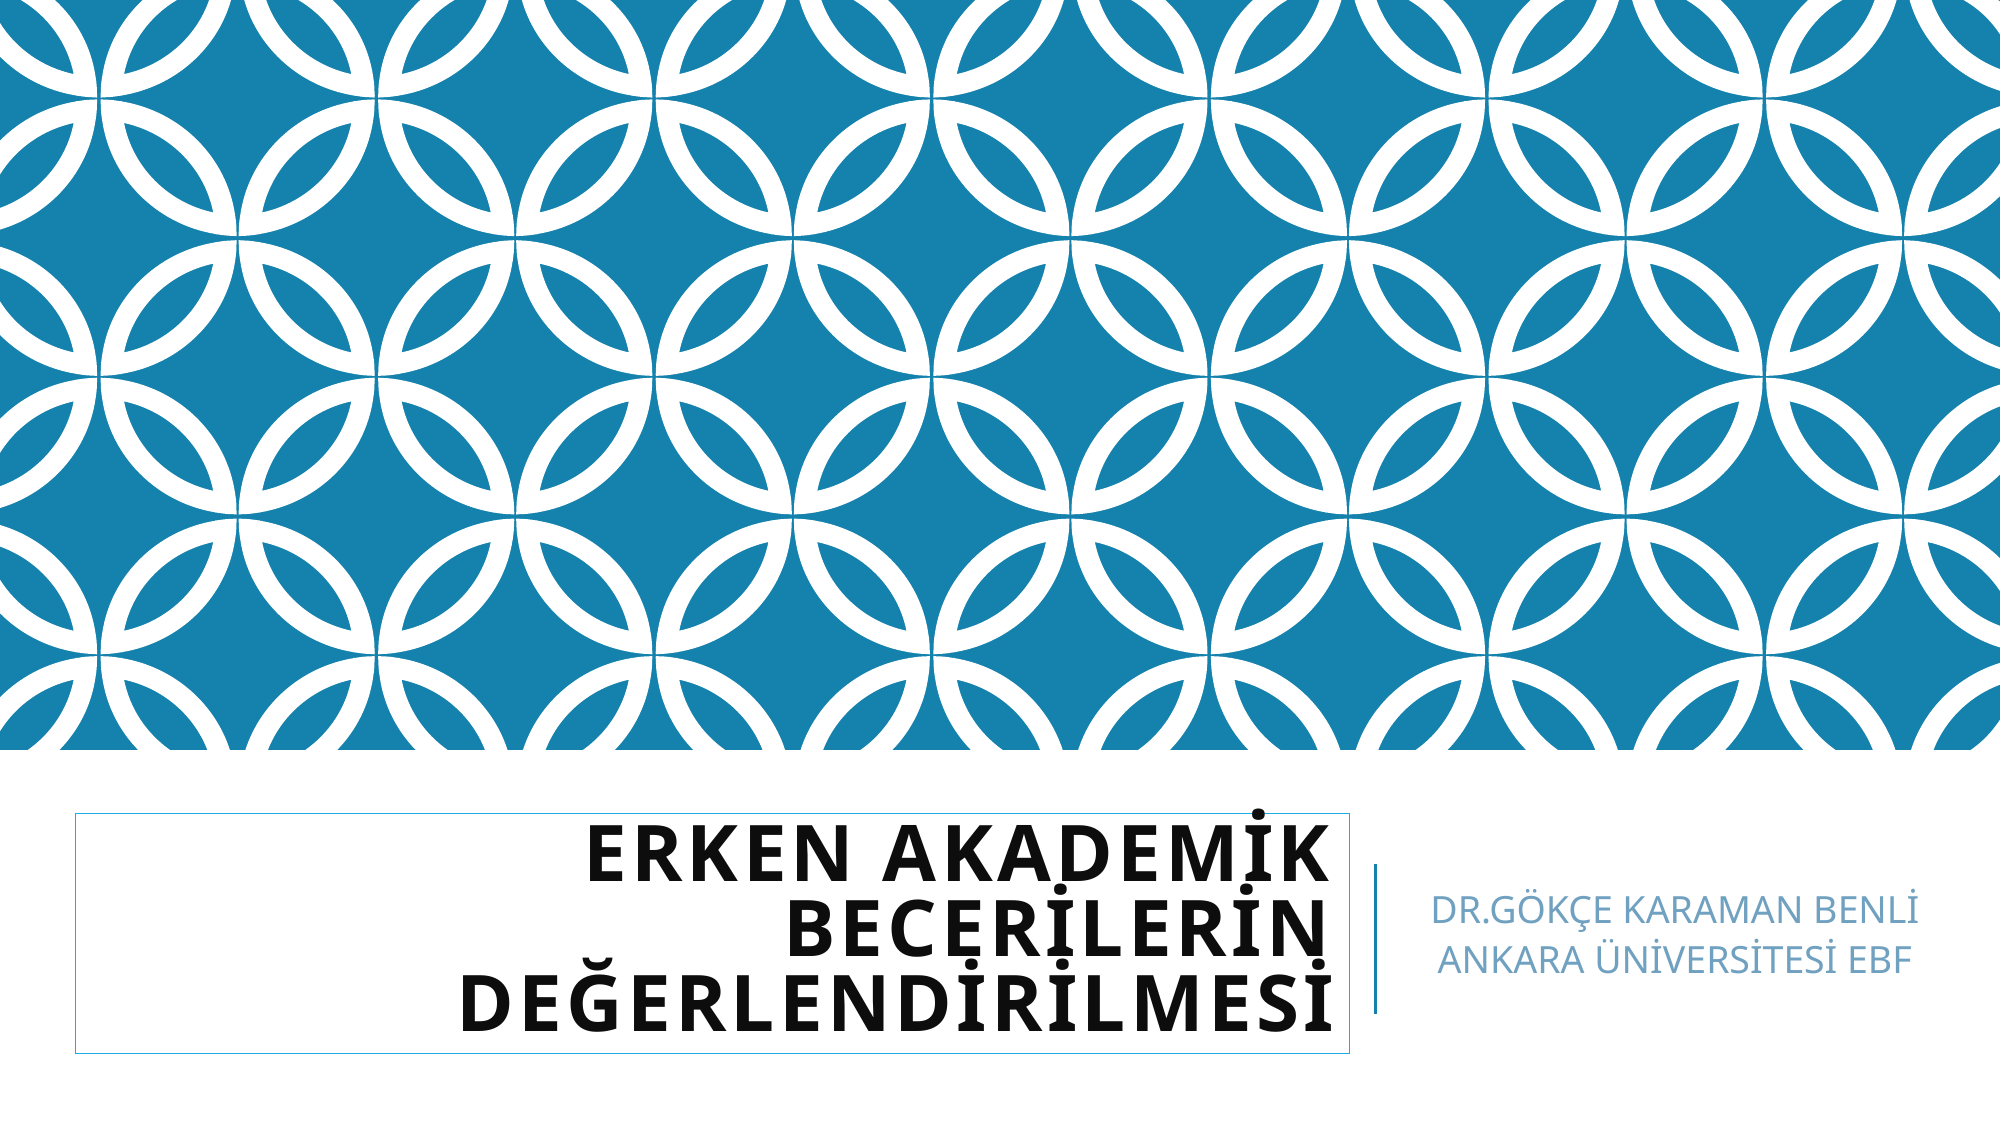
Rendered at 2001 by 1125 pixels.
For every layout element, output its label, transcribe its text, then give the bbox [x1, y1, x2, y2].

subtitle DR.GÖKÇE KARAMAN BENLİ ANKARA ÜNİVERSİTESİ EBF [1412, 813, 1938, 1054]
title ERKEN AKADEMİK BECERİLERİN DEĞERLENDİRİLMESİ [75, 813, 1350, 1054]
